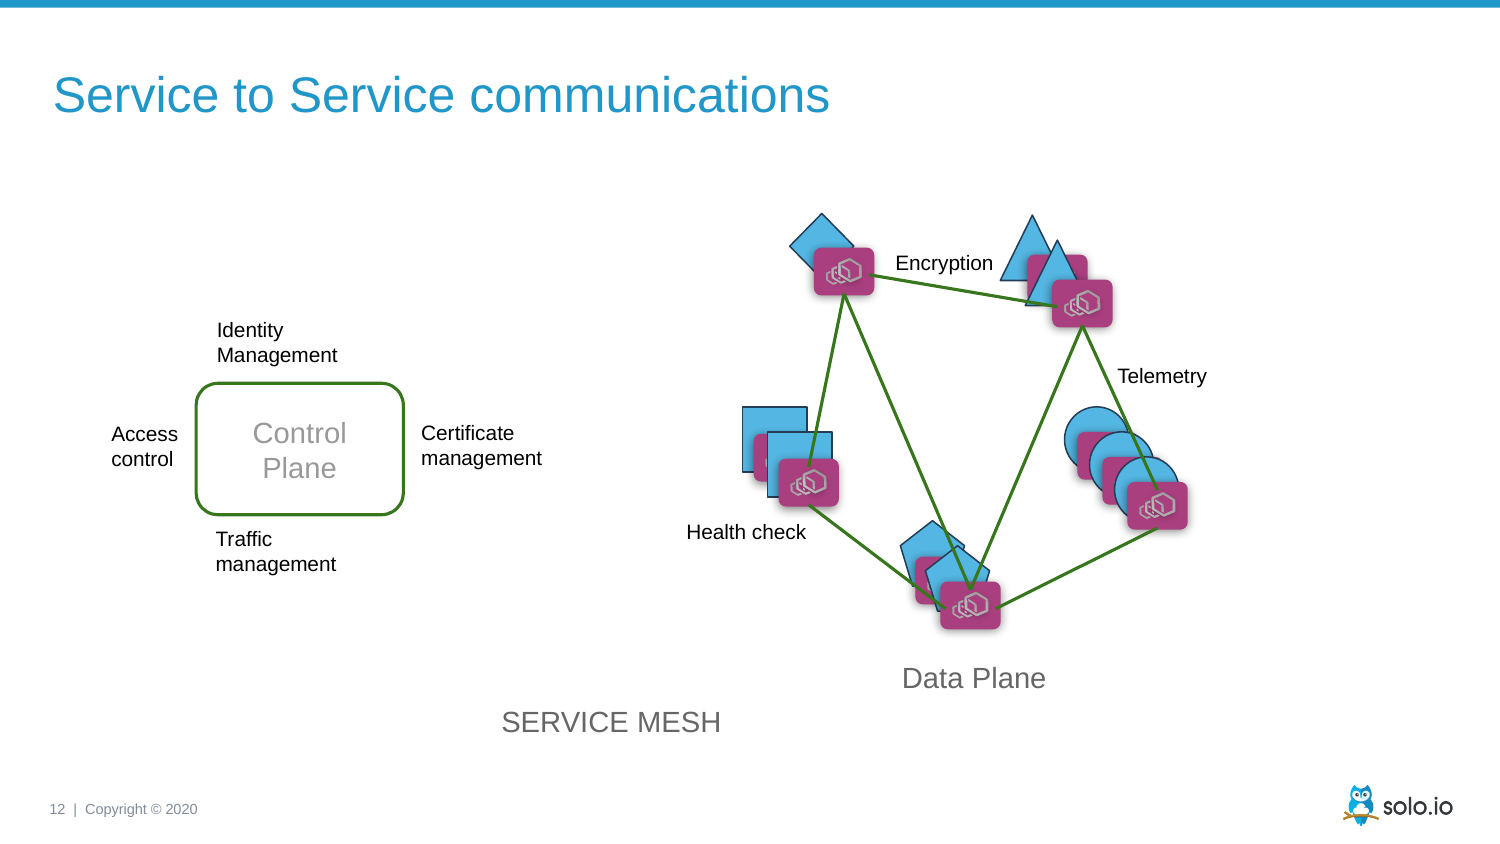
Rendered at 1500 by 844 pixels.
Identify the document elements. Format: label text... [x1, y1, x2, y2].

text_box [1102, 499, 1122, 505]
text_box Health check [671, 503, 803, 569]
text_box Identity Management [201, 301, 385, 367]
text_box [1023, 215, 1050, 252]
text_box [1026, 254, 1088, 277]
text_box Access control [96, 405, 240, 472]
text_box Telemetry [1161, 347, 1246, 413]
text_box Data Plane [832, 644, 1117, 710]
text_box Control Plane [196, 383, 404, 515]
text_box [970, 325, 1083, 591]
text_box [995, 527, 1158, 609]
text_box [1168, 465, 1177, 477]
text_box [940, 597, 1001, 630]
picture [1338, 783, 1456, 827]
title Service to Service communications [44, 44, 1457, 149]
text_box Traffic management [200, 510, 383, 576]
text_box SERVICE MESH [469, 688, 754, 754]
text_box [1083, 325, 1158, 491]
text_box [1051, 279, 1113, 324]
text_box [753, 433, 803, 482]
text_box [778, 458, 838, 507]
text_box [808, 293, 842, 468]
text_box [808, 504, 946, 609]
text_box Certificate management [406, 404, 579, 470]
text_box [843, 293, 971, 590]
text_box [1051, 240, 1064, 252]
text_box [869, 274, 1058, 307]
text_box Encryption [880, 234, 1024, 273]
text_box [789, 213, 851, 263]
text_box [813, 247, 875, 292]
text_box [1127, 481, 1188, 530]
text_box [742, 406, 803, 473]
